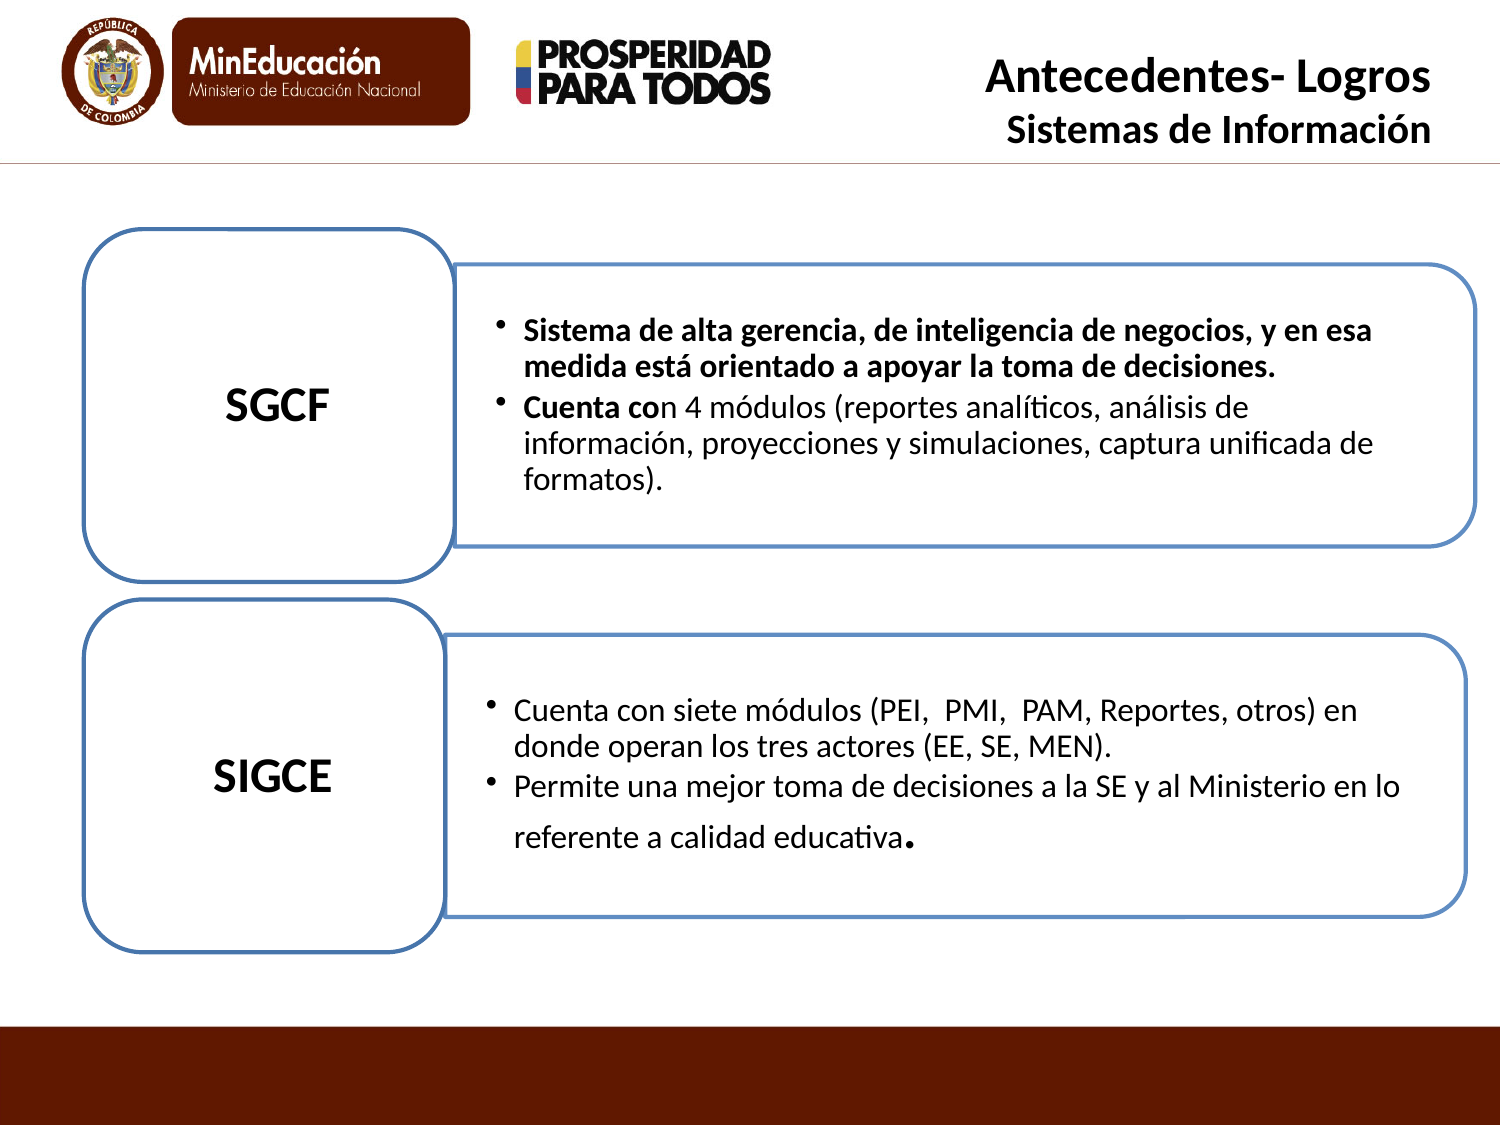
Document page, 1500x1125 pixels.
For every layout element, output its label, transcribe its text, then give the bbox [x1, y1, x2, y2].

picture [0, 953, 1500, 1125]
picture [0, 0, 1500, 228]
text_box Antecedentes- Logros Sistemas de Información [891, 34, 1447, 160]
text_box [0, 228, 1500, 953]
